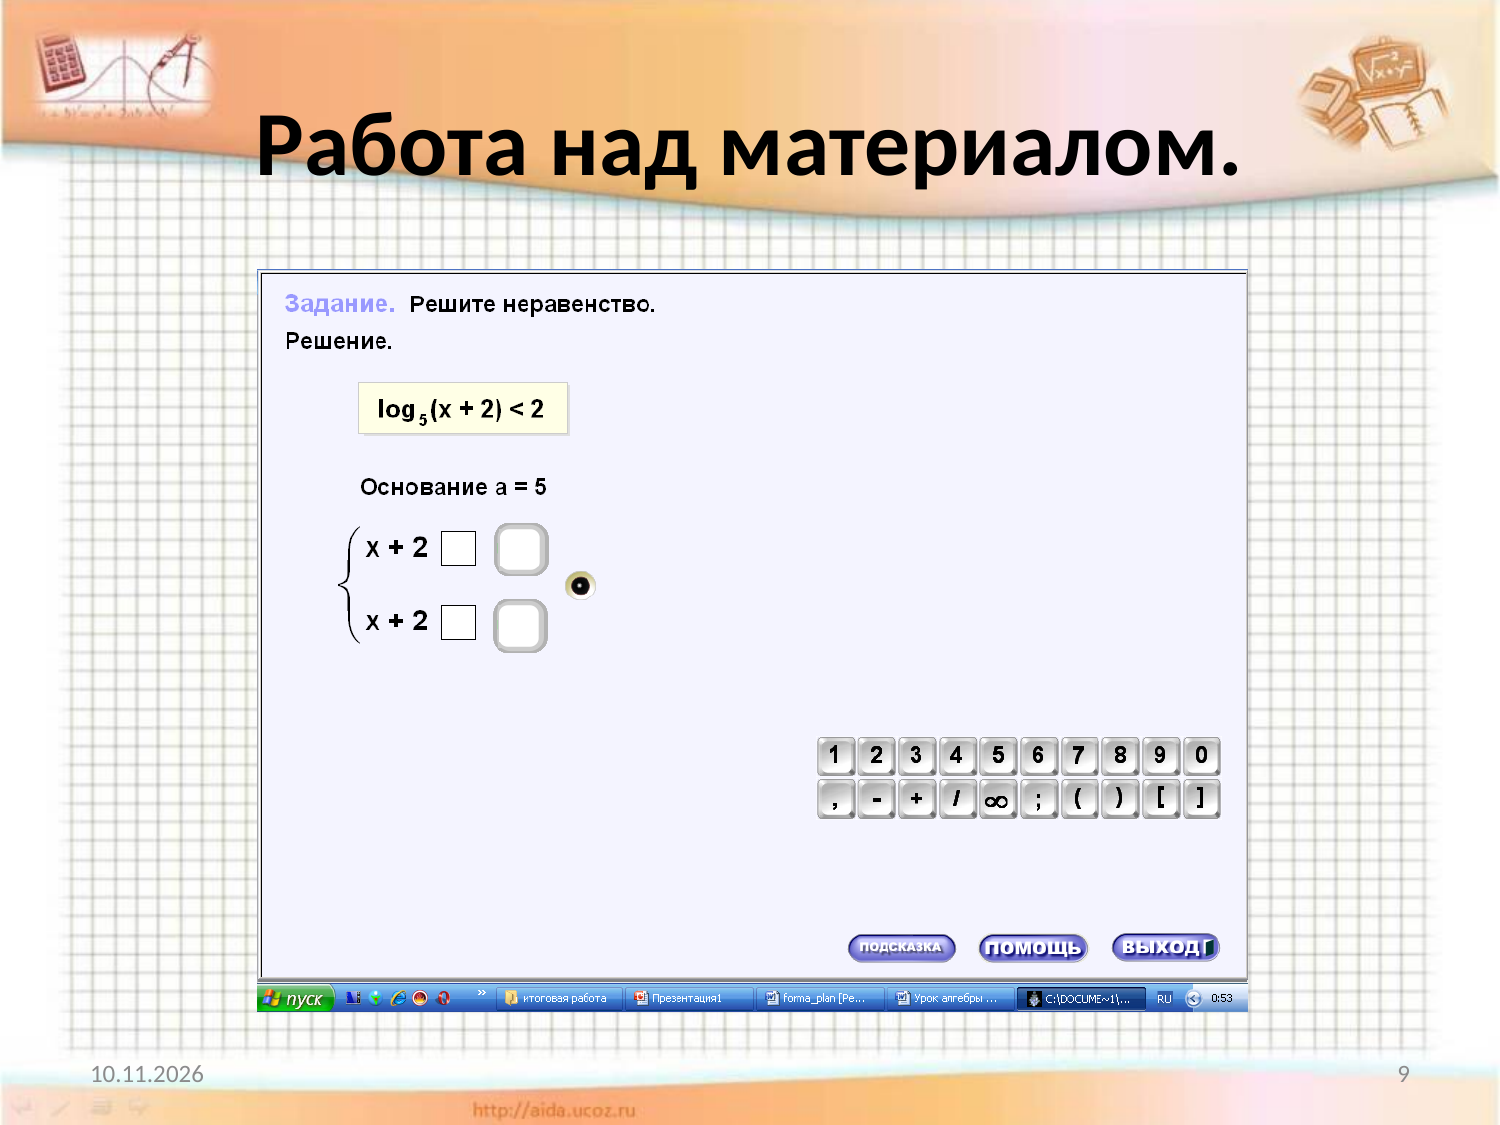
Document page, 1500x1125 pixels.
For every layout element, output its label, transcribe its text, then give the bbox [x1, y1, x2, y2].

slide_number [75, 1042, 425, 1103]
picture [0, 0, 1500, 1125]
title Работа над материалом. [74, 44, 1426, 233]
slide_number 9 [1074, 1042, 1425, 1103]
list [257, 269, 1248, 1013]
